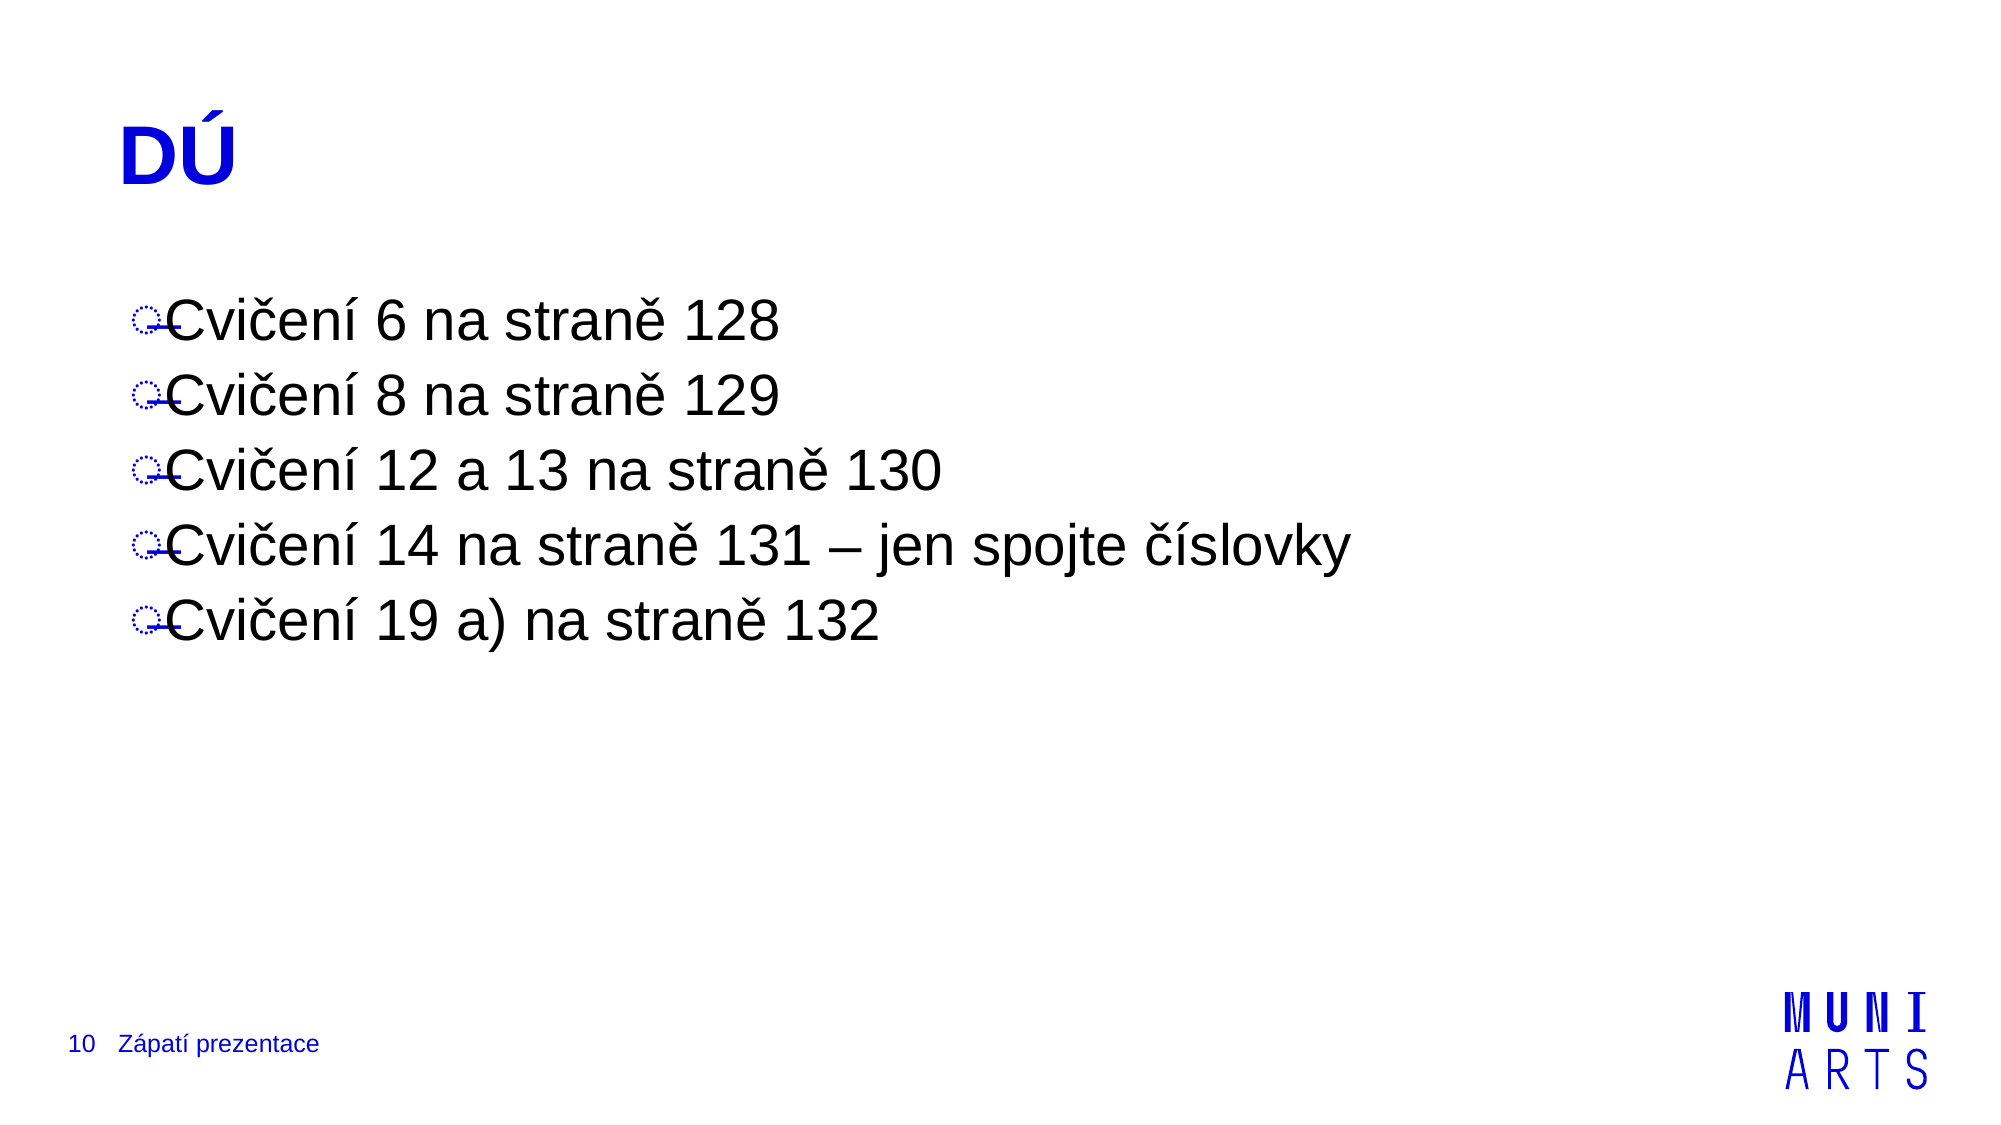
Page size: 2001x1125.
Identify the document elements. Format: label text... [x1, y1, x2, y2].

footer Zápatí prezentace [118, 1021, 1418, 1063]
title DÚ [118, 118, 1883, 193]
list Cvičení 6 na straně 128 Cvičení 8 na straně 129 Cvičení 12 a 13 na straně 130 Cvičení 14 na straně 131 – jen spojte číslovky Cvičení 19 a) na straně 132 [118, 277, 1883, 957]
slide_number 10 [67, 1021, 110, 1063]
